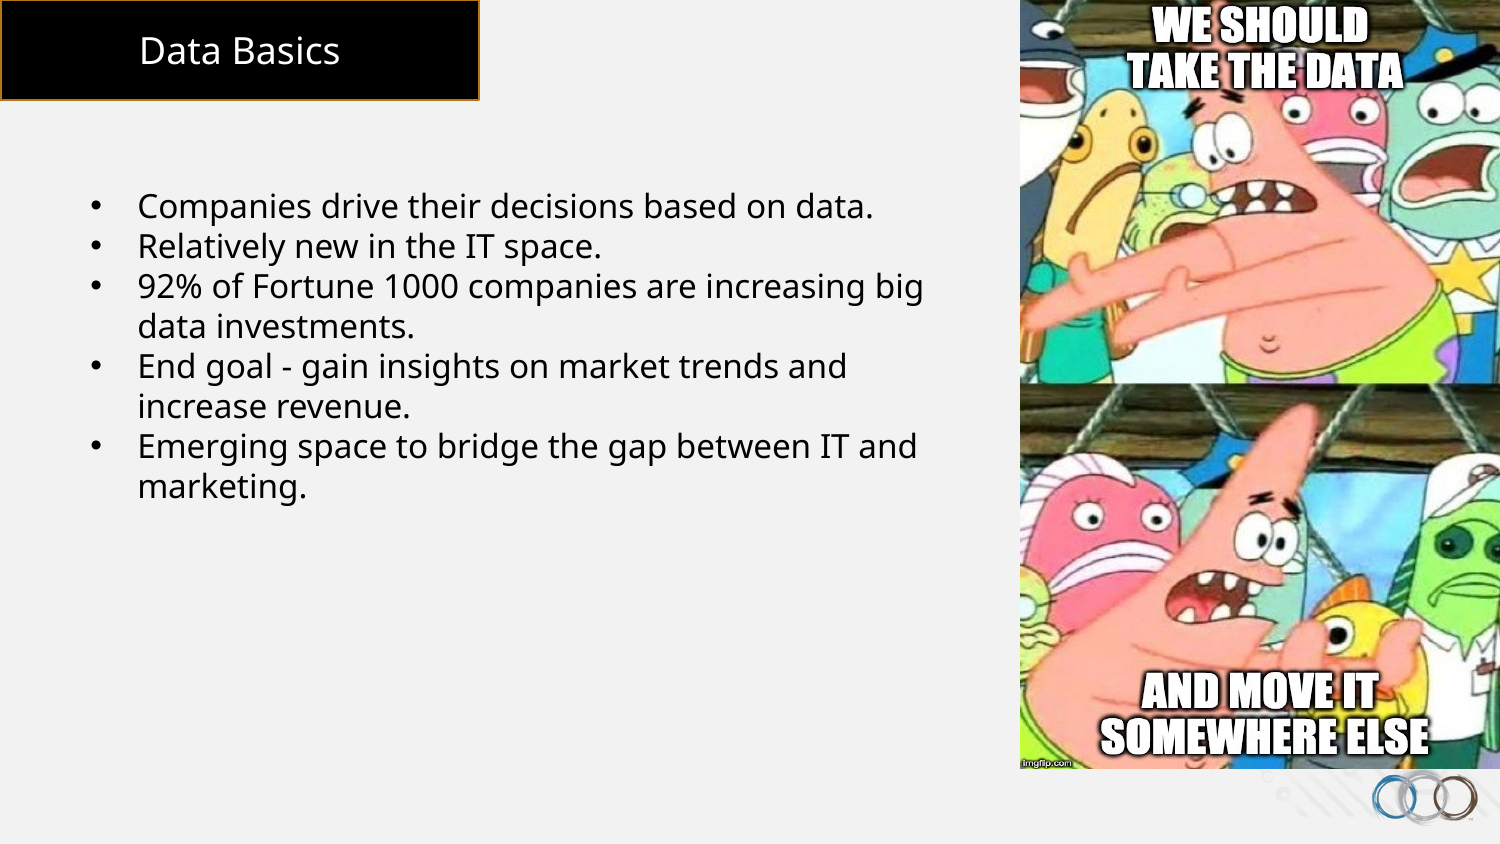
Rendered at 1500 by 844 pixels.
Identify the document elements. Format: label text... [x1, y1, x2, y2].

text_box Companies drive their decisions based on data. Relatively new in the IT space. 92% of Fortune 1000 companies are increasing big data investments. End goal - gain insights on market trends and increase revenue. Emerging space to bridge the gap between IT and marketing. [75, 138, 996, 553]
picture [1020, 0, 1500, 832]
text_box Data Basics [0, 0, 480, 101]
